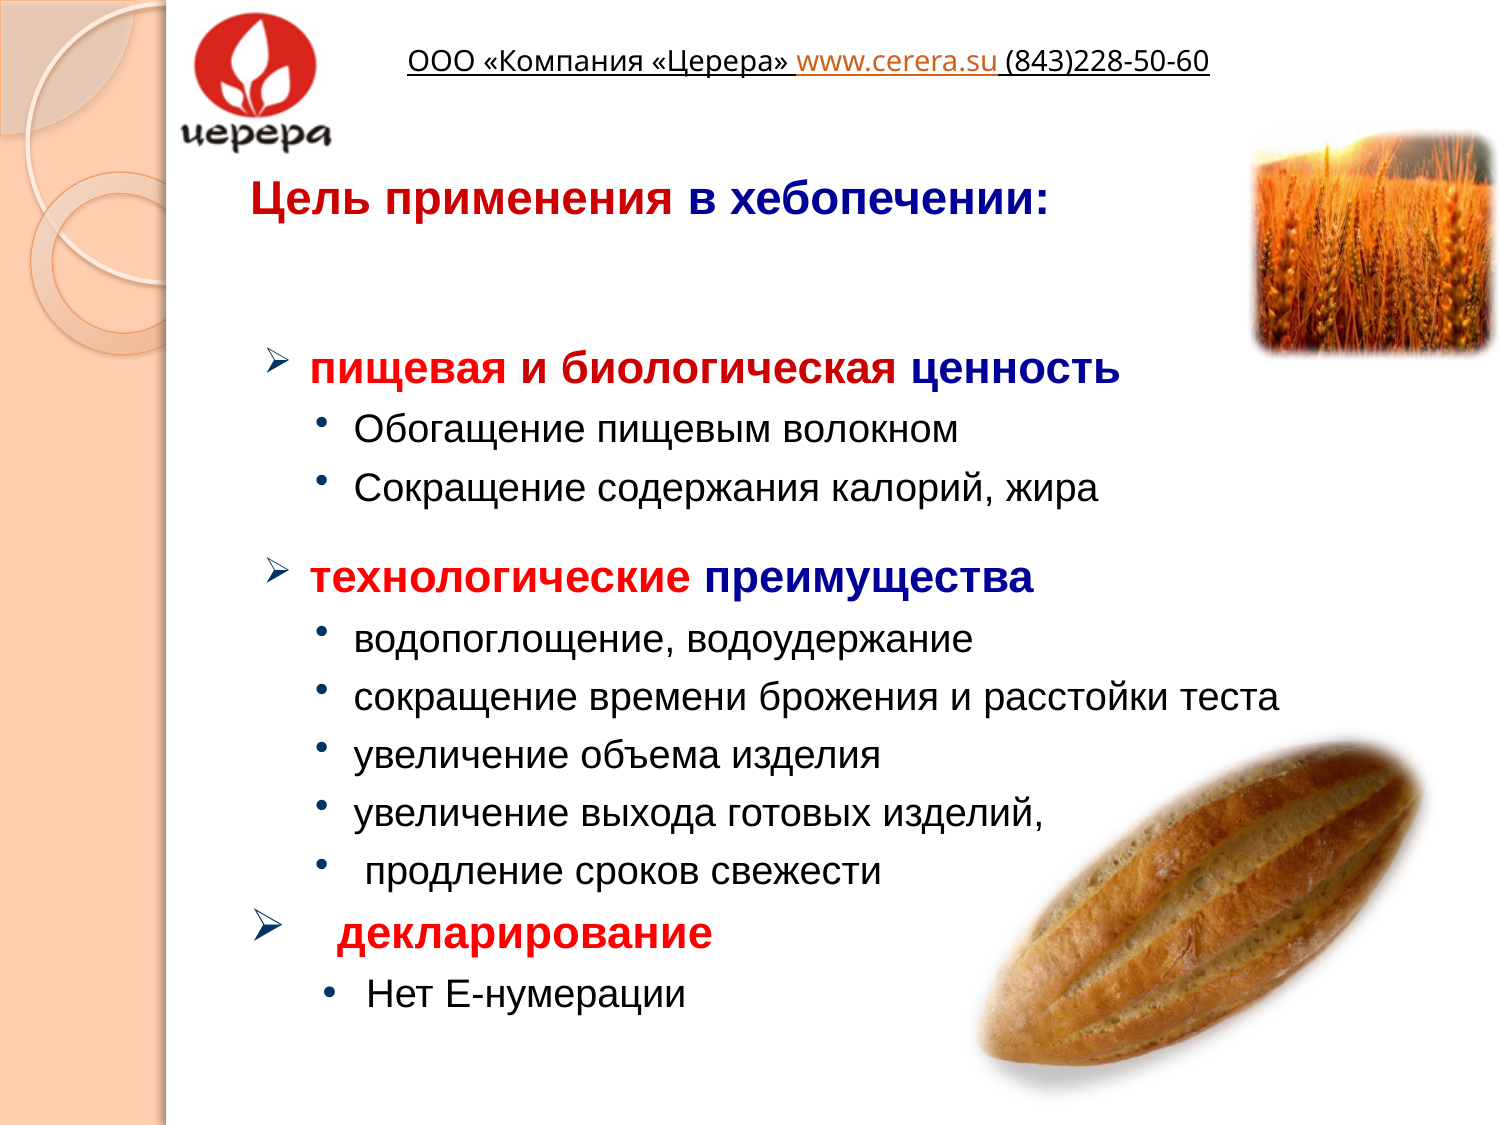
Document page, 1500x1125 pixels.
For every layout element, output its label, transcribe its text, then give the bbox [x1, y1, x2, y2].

picture [921, 785, 1479, 1078]
title Цель применения в хебопечении: [235, 45, 1466, 233]
text_box ООО «Компания «Церера» www.cerera.su (843)228-50-60 [349, 35, 1313, 90]
picture [170, 0, 344, 163]
picture [1245, 125, 1500, 362]
list пищевая и биологическая ценность Обогащение пищевым волокном Сокращение содержания калорий, жира технологические преимущества водопоглощение, водоудержание сокращение времени брожения и расстойки теста увеличение объема изделия увеличение выхода готовых изделий, продление сроков свежести декларирование Нет E-нумерации [235, 237, 1466, 1025]
